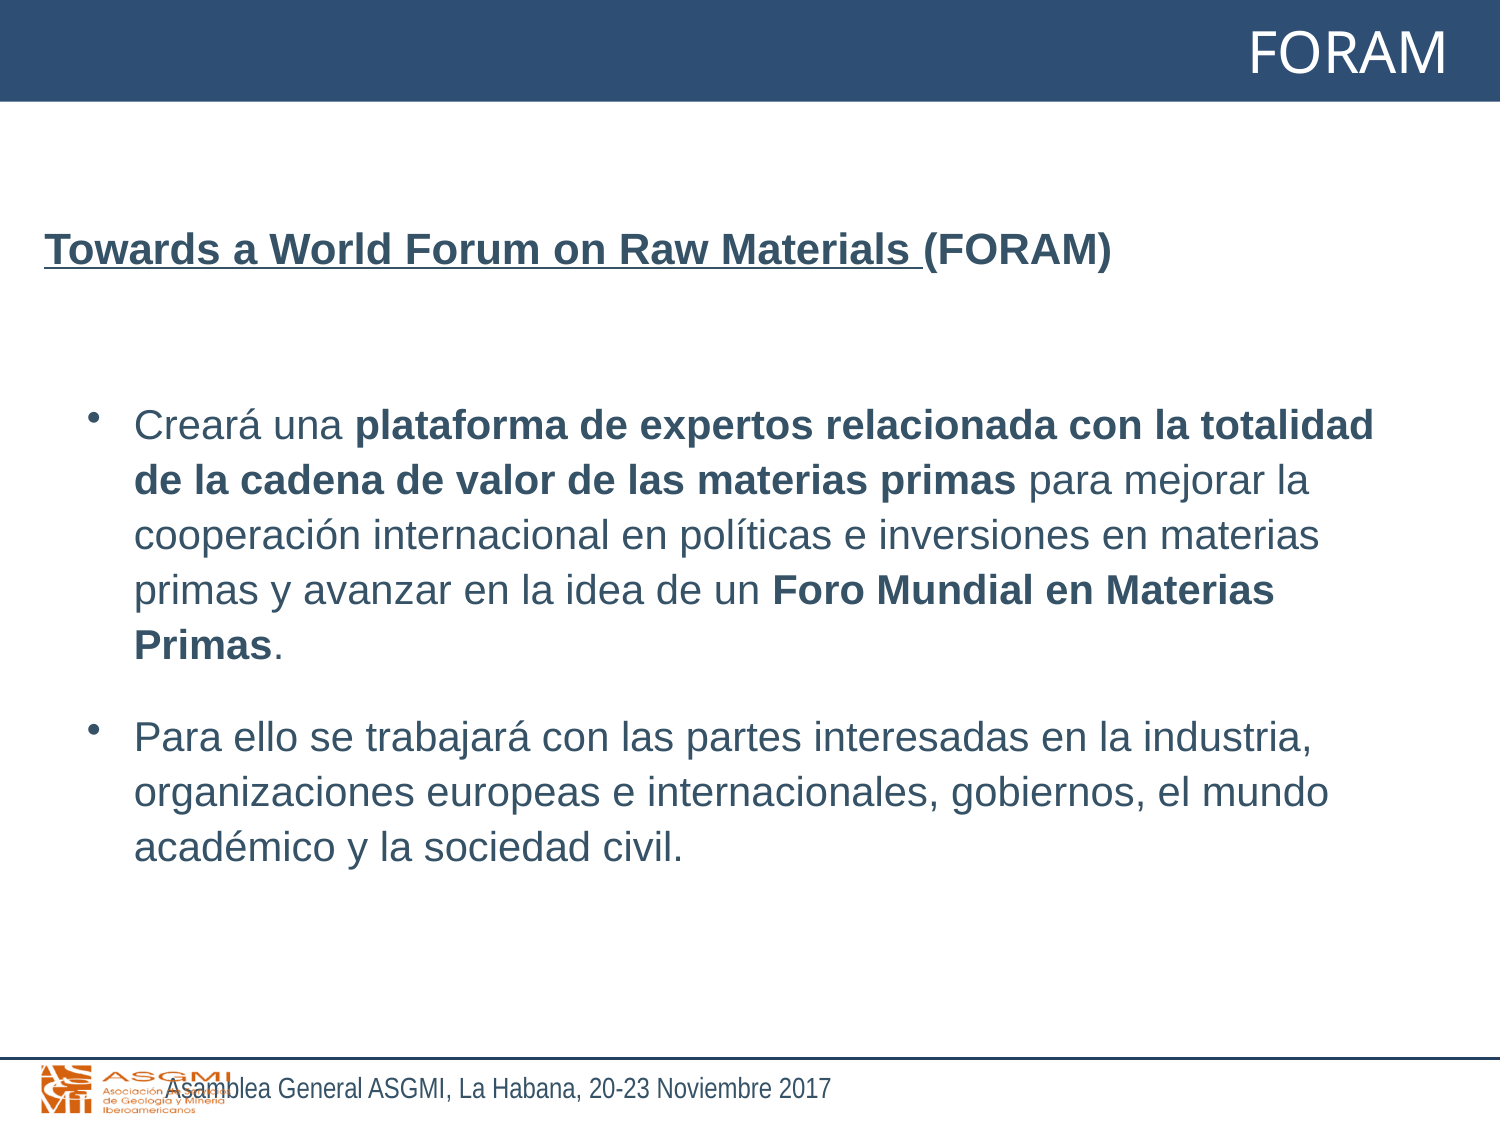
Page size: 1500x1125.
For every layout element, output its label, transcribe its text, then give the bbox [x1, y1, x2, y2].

text_box FORAM [1068, 7, 1465, 93]
text_box Asamblea General ASGMI, La Habana, 20-23 Noviembre 2017 [0, 1063, 1500, 1125]
text_box Towards a World Forum on Raw Materials (FORAM) [29, 208, 1500, 327]
text_box Creará una plataforma de expertos relacionada con la totalidad de la cadena de valor de las materias primas para mejorar la cooperación internacional en políticas e inversiones en materias primas y avanzar en la idea de un Foro Mundial en Materias Primas. Para ello se trabajará con las partes interesadas en la industria, organizaciones europeas e internacionales, gobiernos, el mundo académico y la sociedad civil. [71, 385, 1424, 926]
picture [39, 1064, 231, 1115]
text_box [0, 0, 1500, 104]
